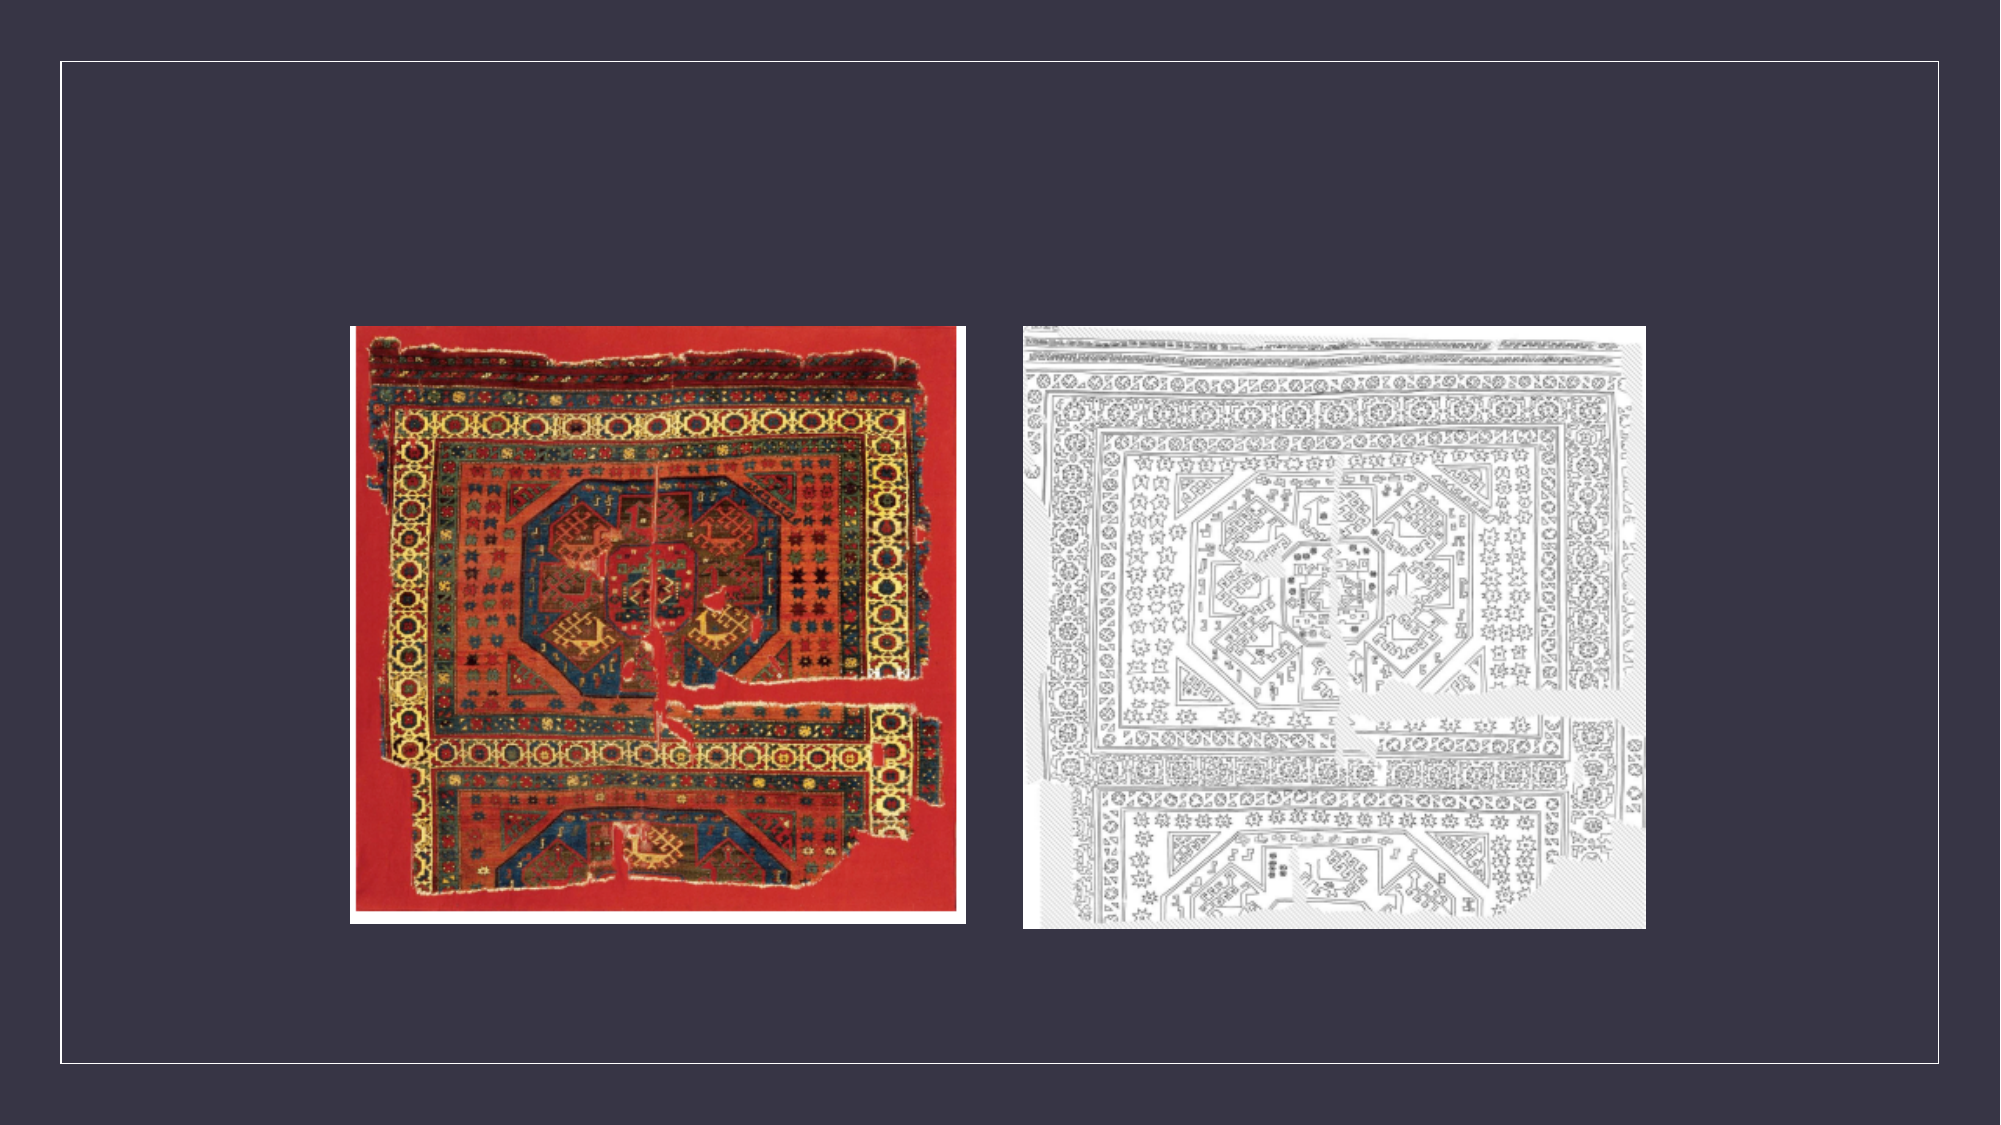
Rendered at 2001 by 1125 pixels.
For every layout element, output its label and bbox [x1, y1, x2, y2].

picture [350, 326, 966, 924]
picture [1023, 326, 1646, 929]
